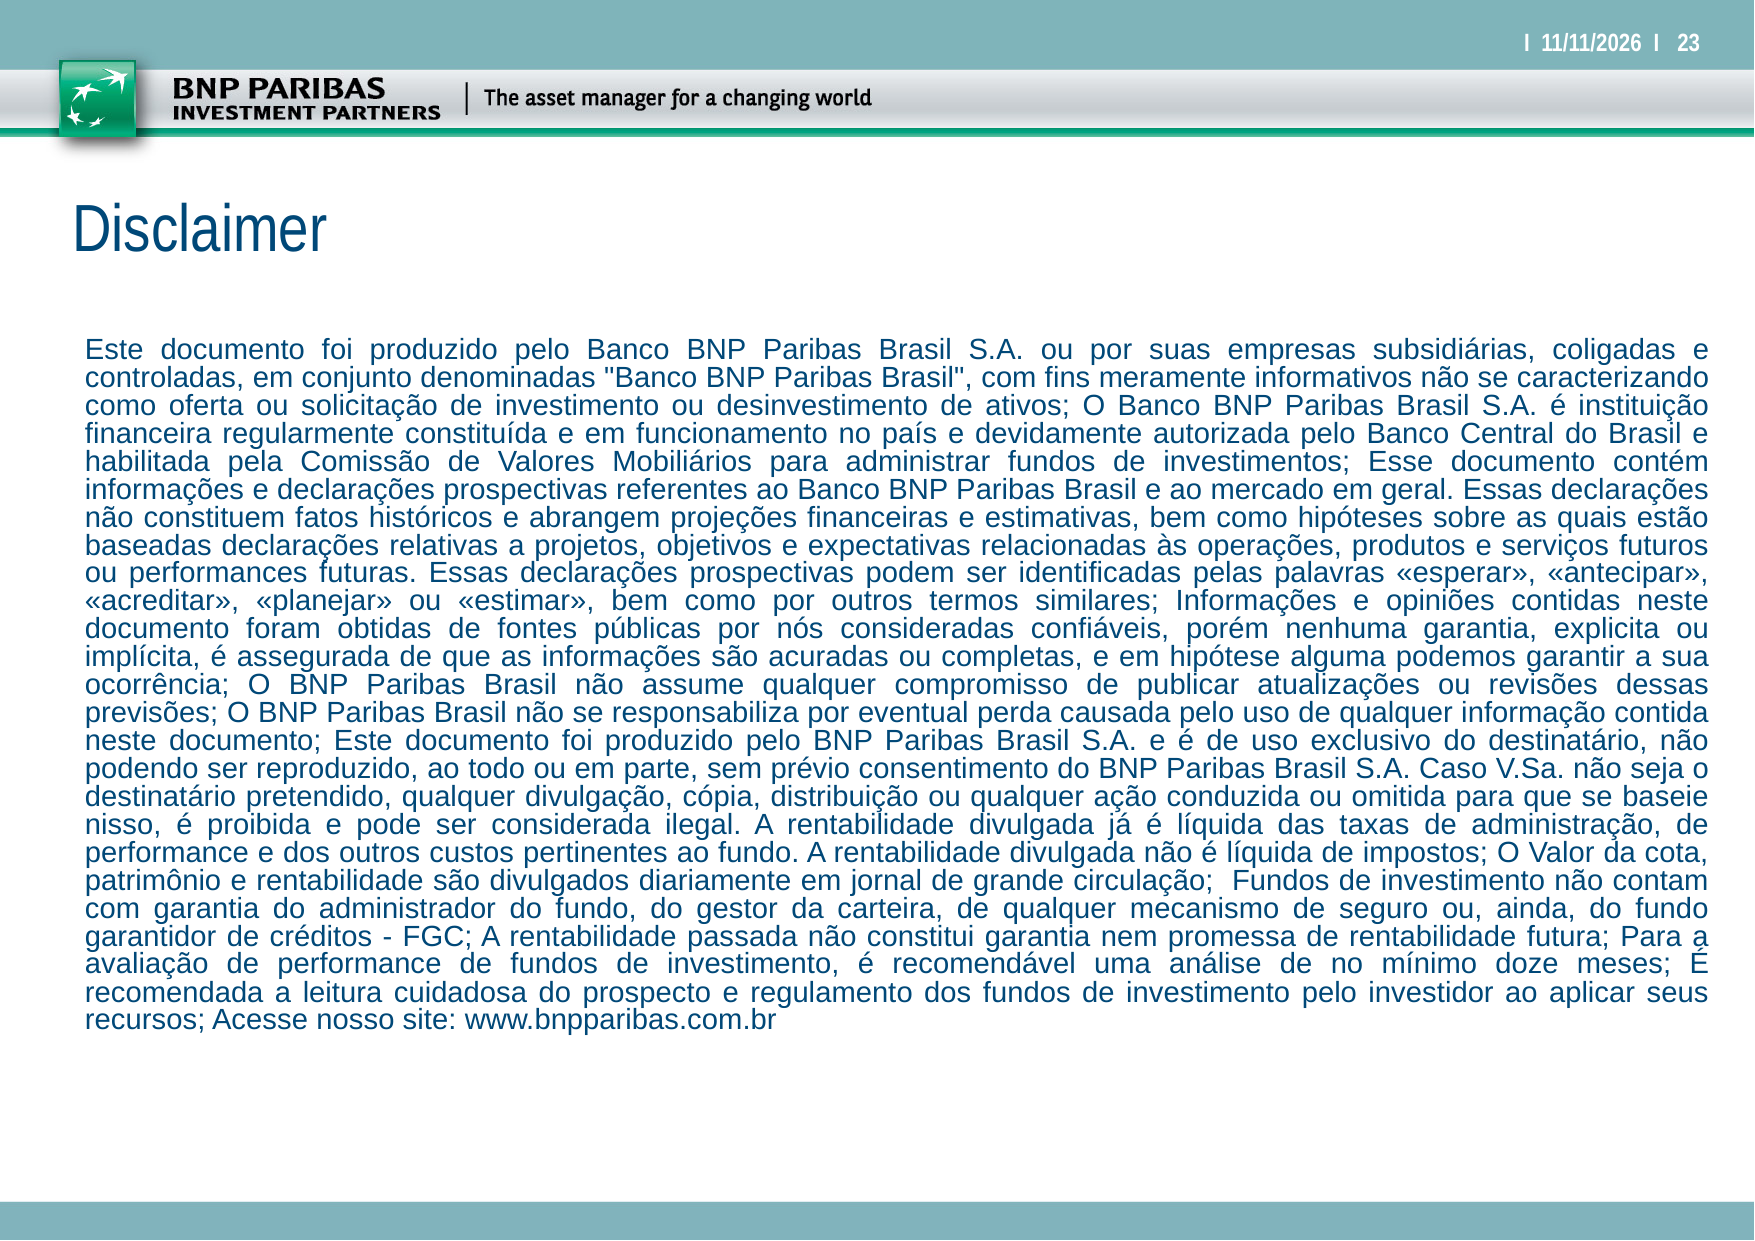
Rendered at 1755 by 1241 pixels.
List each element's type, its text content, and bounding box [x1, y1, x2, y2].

picture [0, 0, 1754, 1240]
text_box Este documento foi produzido pelo Banco BNP Paribas Brasil S.A. ou por suas empresas subsidiárias, coligadas e controladas, em conjunto denominadas "Banco BNP Paribas Brasil", com fins meramente informativos não se caracterizando como oferta ou solicitação de investimento ou desinvestimento de ativos; O Banco BNP Paribas Brasil S.A. é instituição financeira regularmente constituída e em funcionamento no país e devidamente autorizada pelo Banco Central do Brasil e habilitada pela Comissão de Valores Mobiliários para administrar fundos de investimentos; Esse documento contém informações e declarações prospectivas referentes ao Banco BNP Paribas Brasil e ao mercado em geral. Essas declarações não constituem fatos históricos e abrangem projeções financeiras e estimativas, bem como hipóteses sobre as quais estão baseadas declarações relativas a projetos, objetivos e expectativas relacionadas às operações, produtos e serviços futuros ou performances futuras. Essas declarações prospectivas podem ser identificadas pelas palavras «esperar», «antecipar», «acreditar», «planejar» ou «estimar», bem como por outros termos similares; Informações e opiniões contidas neste documento foram obtidas de fontes públicas por nós consideradas confiáveis, porém nenhuma garantia, explicita ou implícita, é assegurada de que as informações são acuradas ou completas, e em hipótese alguma podemos garantir a sua ocorrência; O BNP Paribas Brasil não assume qualquer compromisso de publicar atualizações ou revisões dessas previsões; O BNP Paribas Brasil não se responsabiliza por eventual perda causada pelo uso de qualquer informação contida neste documento; Este documento foi produzido pelo BNP Paribas Brasil S.A. e é de uso exclusivo do destinatário, não podendo ser reproduzido, ao todo ou em parte, sem prévio consentimento do BNP Paribas Brasil S.A. Caso V.Sa. não seja o destinatário pretendido, qualquer divulgação, cópia, distribuição ou qualquer ação conduzida ou omitida para que se baseie nisso, é proibida e pode ser considerada ilegal. A rentabilidade divulgada já é líquida das taxas de administração, de performance e dos outros custos pertinentes ao fundo. A rentabilidade divulgada não é líquida de impostos; O Valor da cota, patrimônio e rentabilidade são divulgados diariamente em jornal de grande circulação; Fundos de investimento não contam com garantia do administrador do fundo, do gestor da carteira, de qualquer mecanismo de seguro ou, ainda, do fundo garantidor de créditos - FGC; A rentabilidade passada não constitui garantia nem promessa de rentabilidade futura; Para a avaliação de performance de fundos de investimento, é recomendável uma análise de no mínimo doze meses; É recomendada a leitura cuidadosa do prospecto e regulamento dos fundos de investimento pelo investidor ao aplicar seus recursos; Acesse nosso site: www.bnpparibas.com.br [11, 328, 1729, 1058]
text_box Disclaimer [72, 193, 1669, 266]
